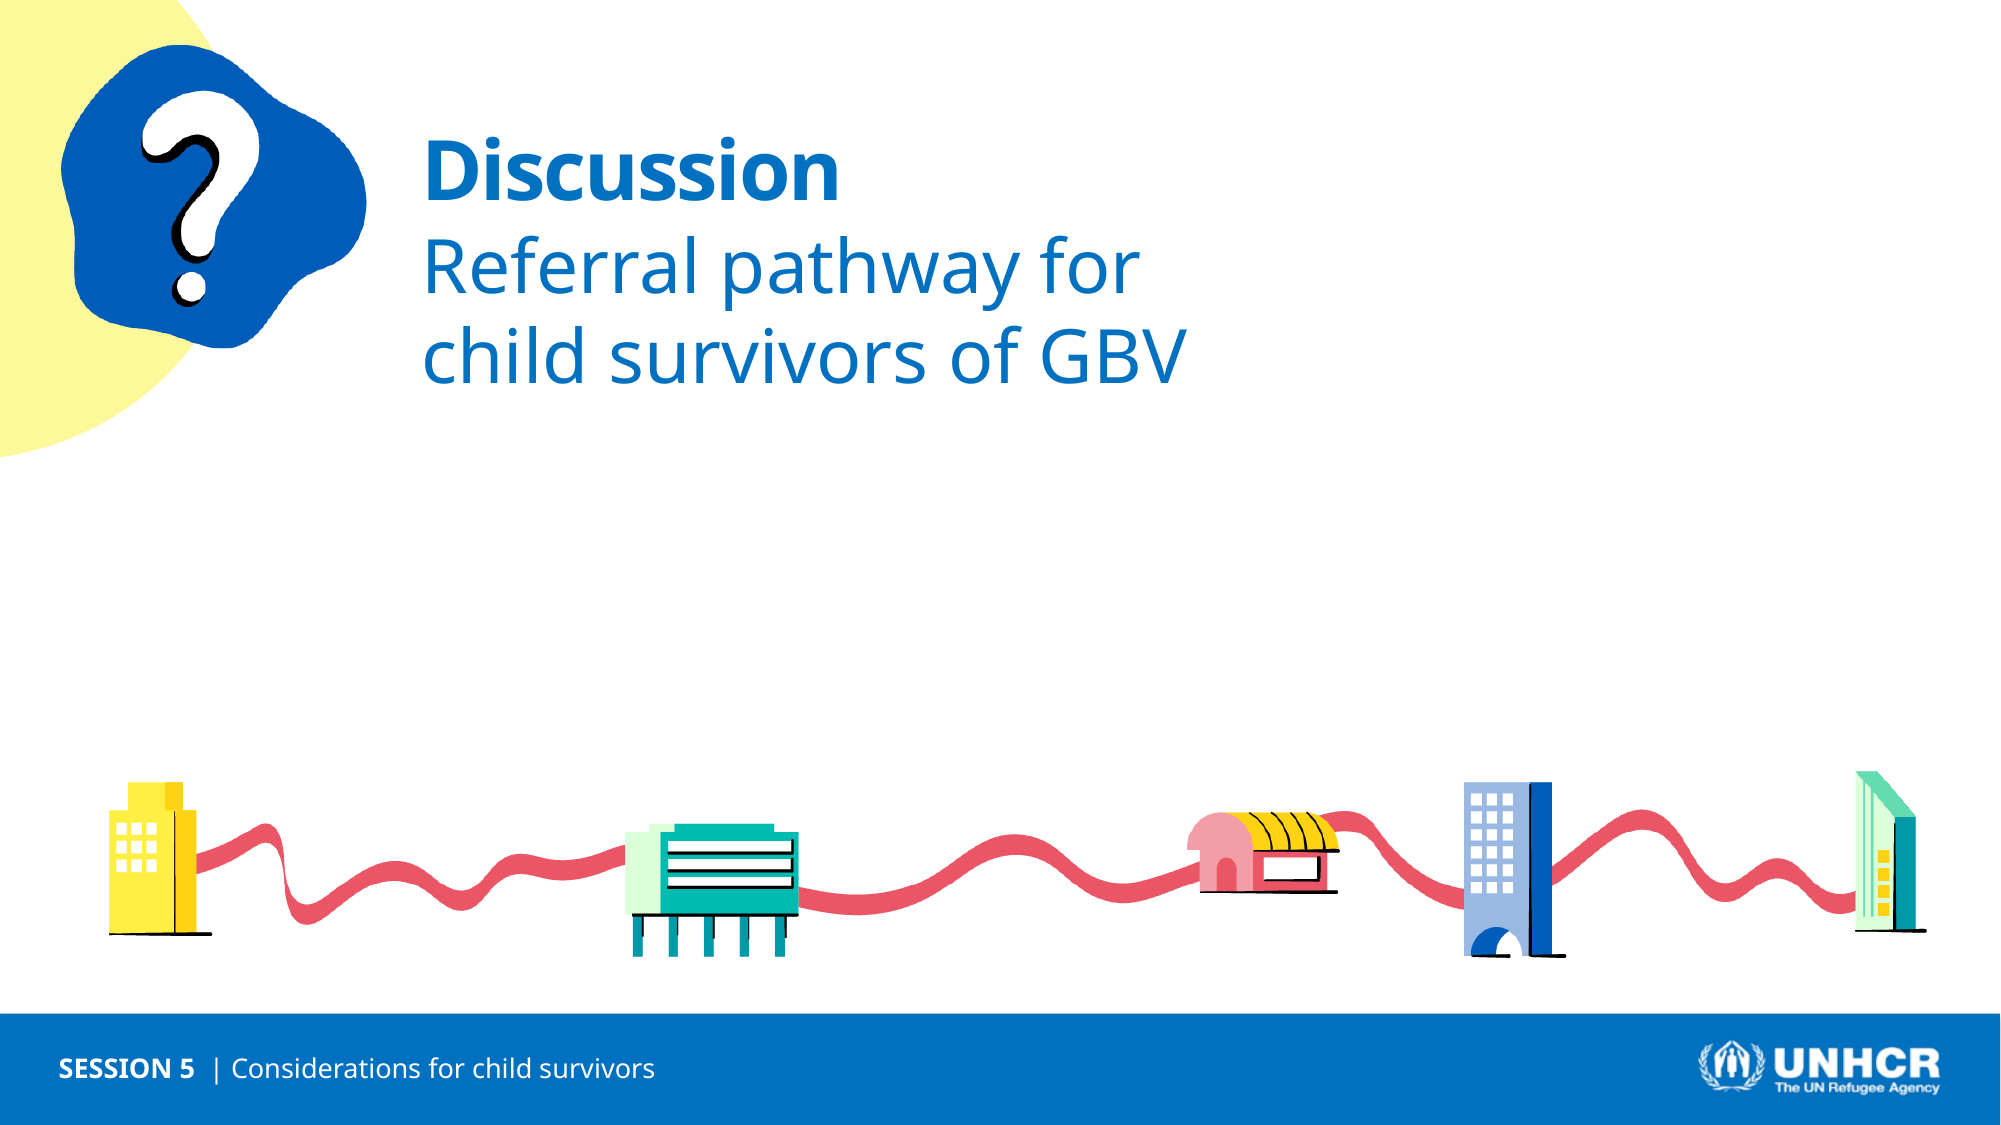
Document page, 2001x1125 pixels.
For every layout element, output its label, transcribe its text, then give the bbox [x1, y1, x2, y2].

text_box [0, 0, 380, 461]
text_box Discussion Referral pathway for child survivors of GBV [405, 296, 1277, 408]
picture [1666, 1010, 1973, 1125]
picture [26, 728, 1974, 989]
